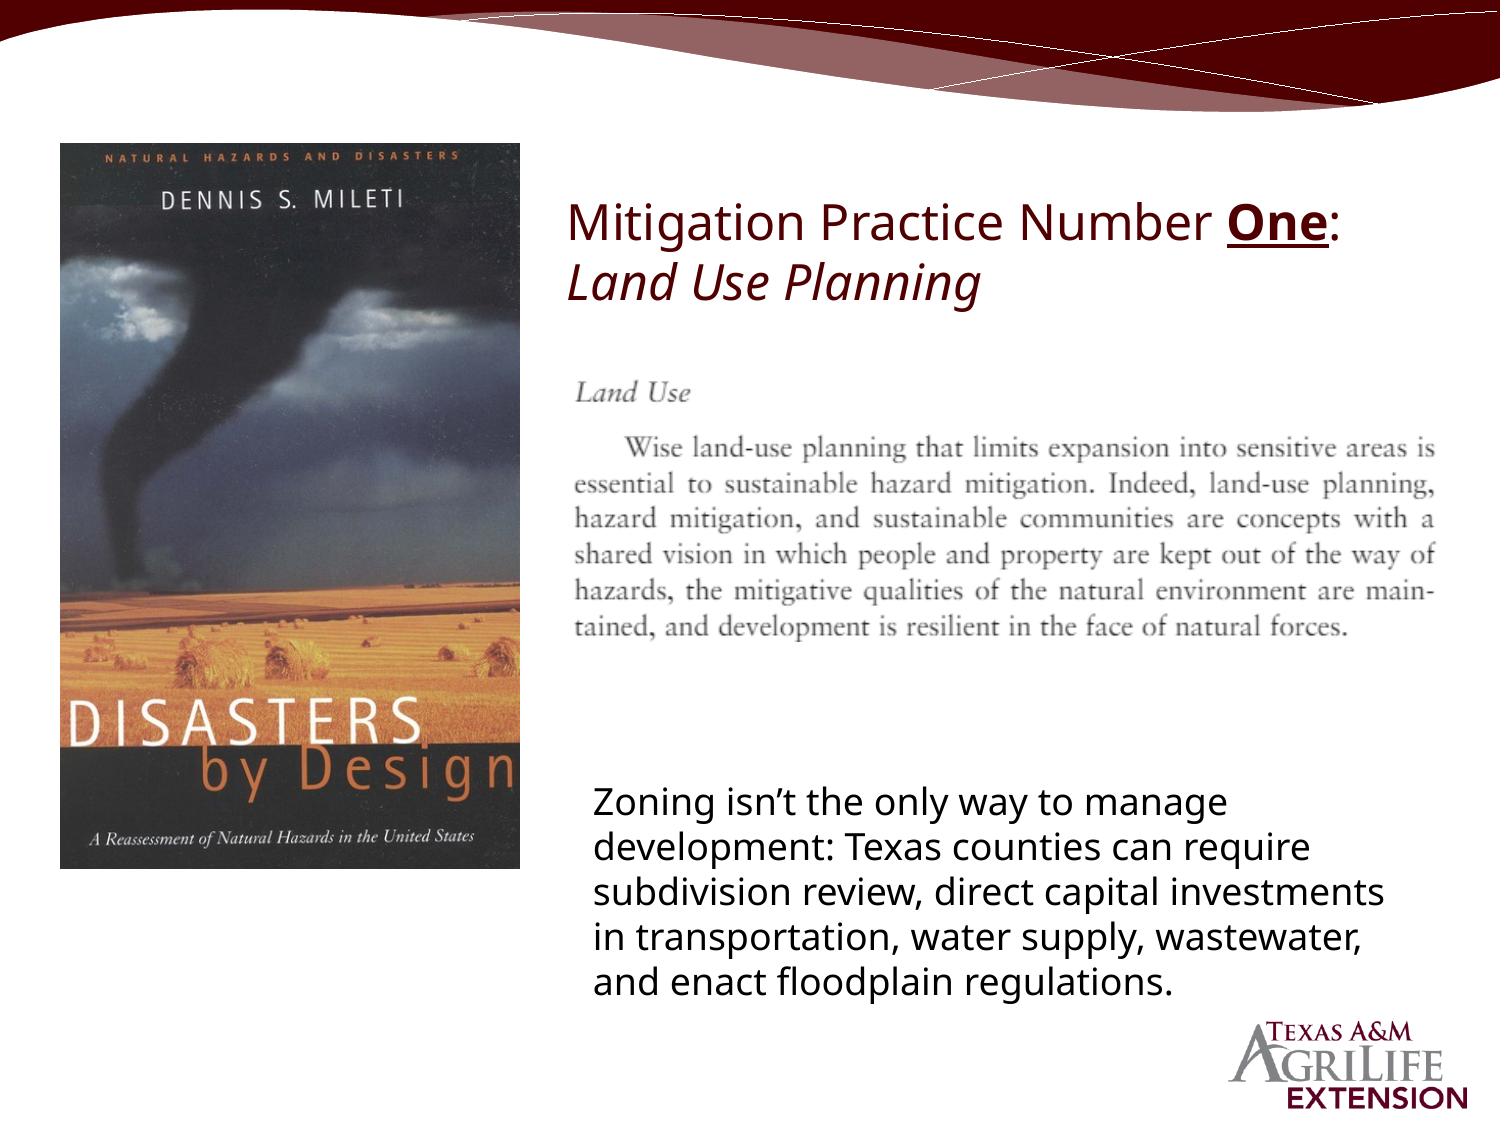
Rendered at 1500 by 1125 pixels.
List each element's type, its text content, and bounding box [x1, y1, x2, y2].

text_box Zoning isn’t the only way to manage development: Texas counties can require subdivision review, direct capital investments in transportation, water supply, wastewater, and enact floodplain regulations. [578, 770, 1439, 1010]
picture [1228, 1021, 1467, 1109]
picture [551, 369, 1465, 643]
title Mitigation Practice Number One: Land Use Planning [551, 146, 1412, 354]
picture [60, 143, 520, 869]
